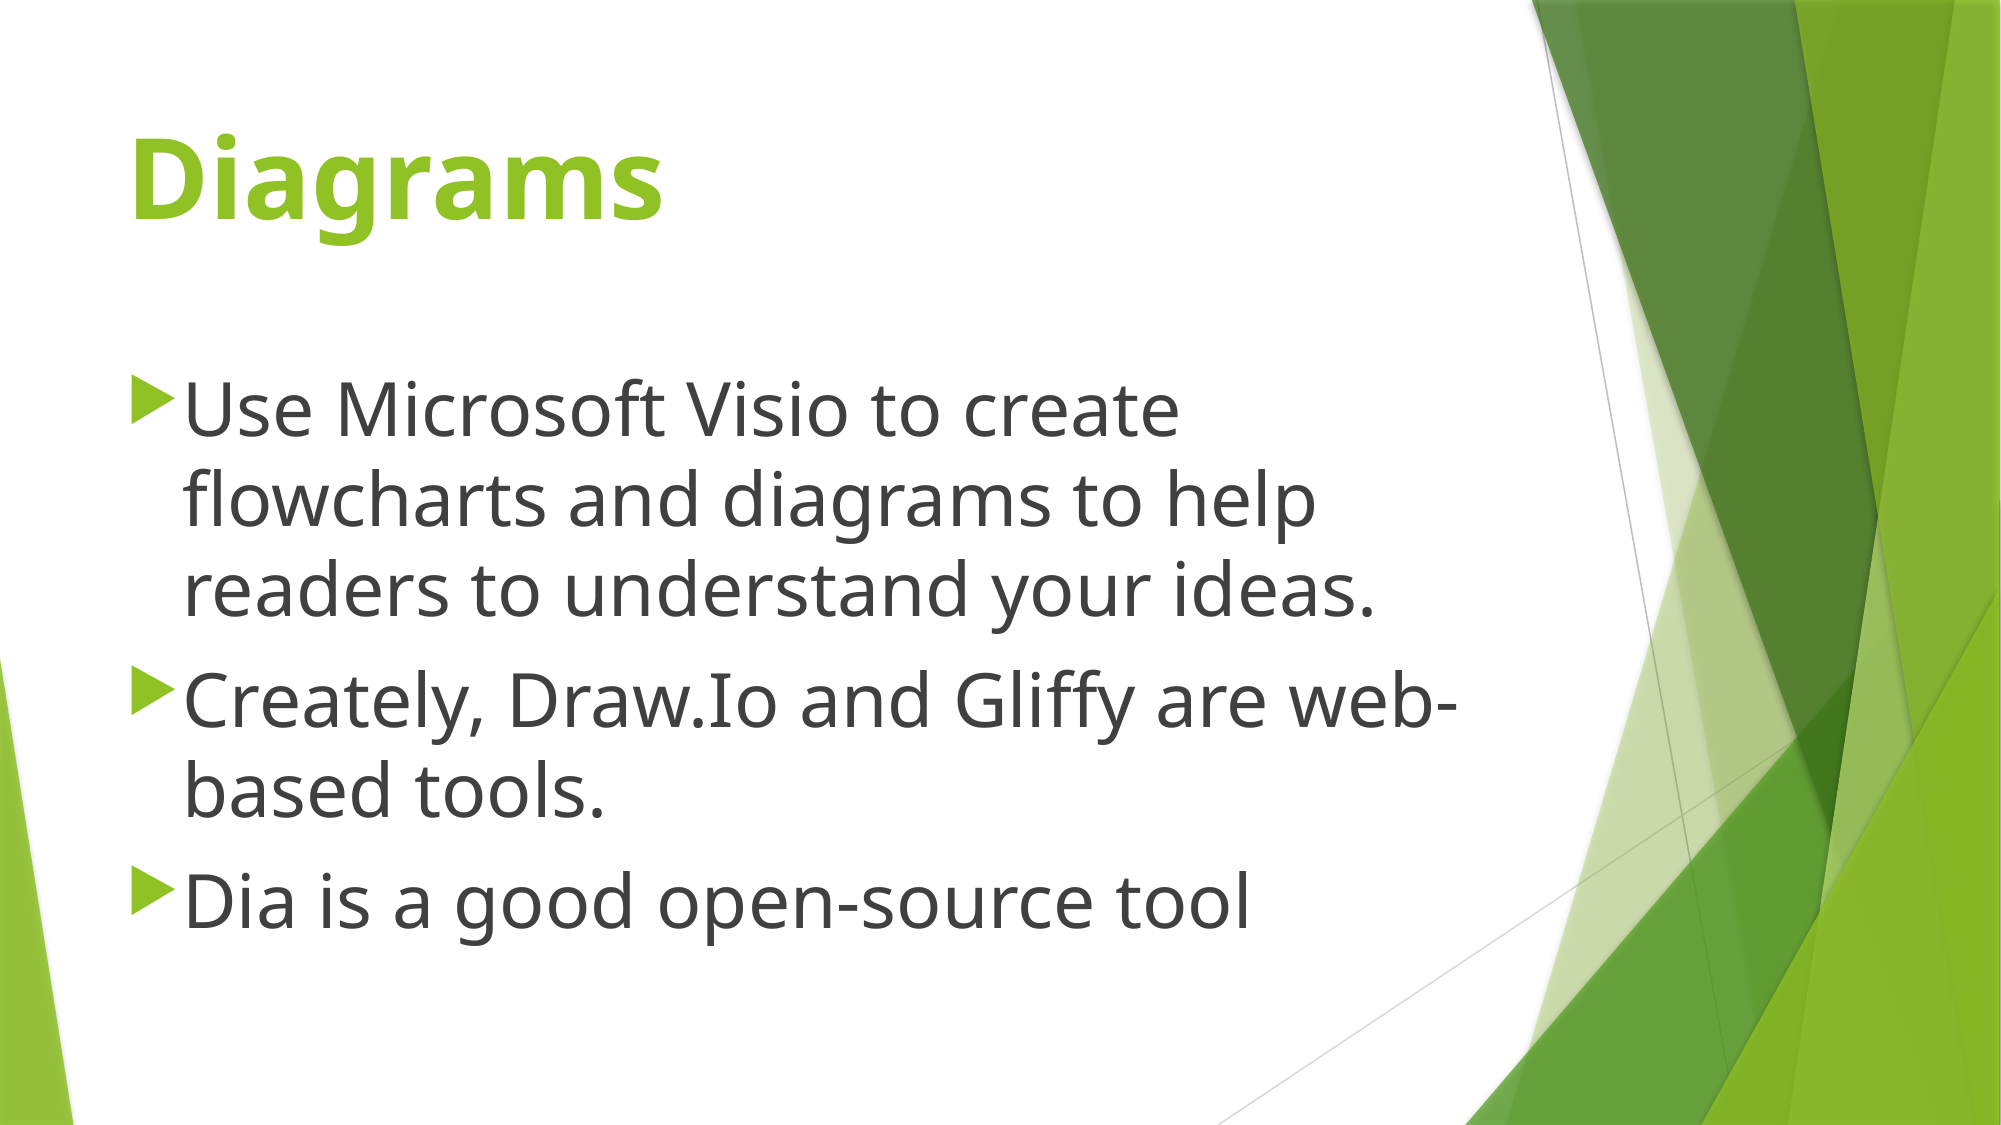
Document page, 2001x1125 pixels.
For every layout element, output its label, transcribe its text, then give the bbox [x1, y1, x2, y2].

title Diagrams [111, 99, 1522, 317]
list Use Microsoft Visio to create flowcharts and diagrams to help readers to understand your ideas. Creately, Draw.Io and Gliffy are web-based tools. Dia is a good open-source tool [111, 354, 1522, 992]
